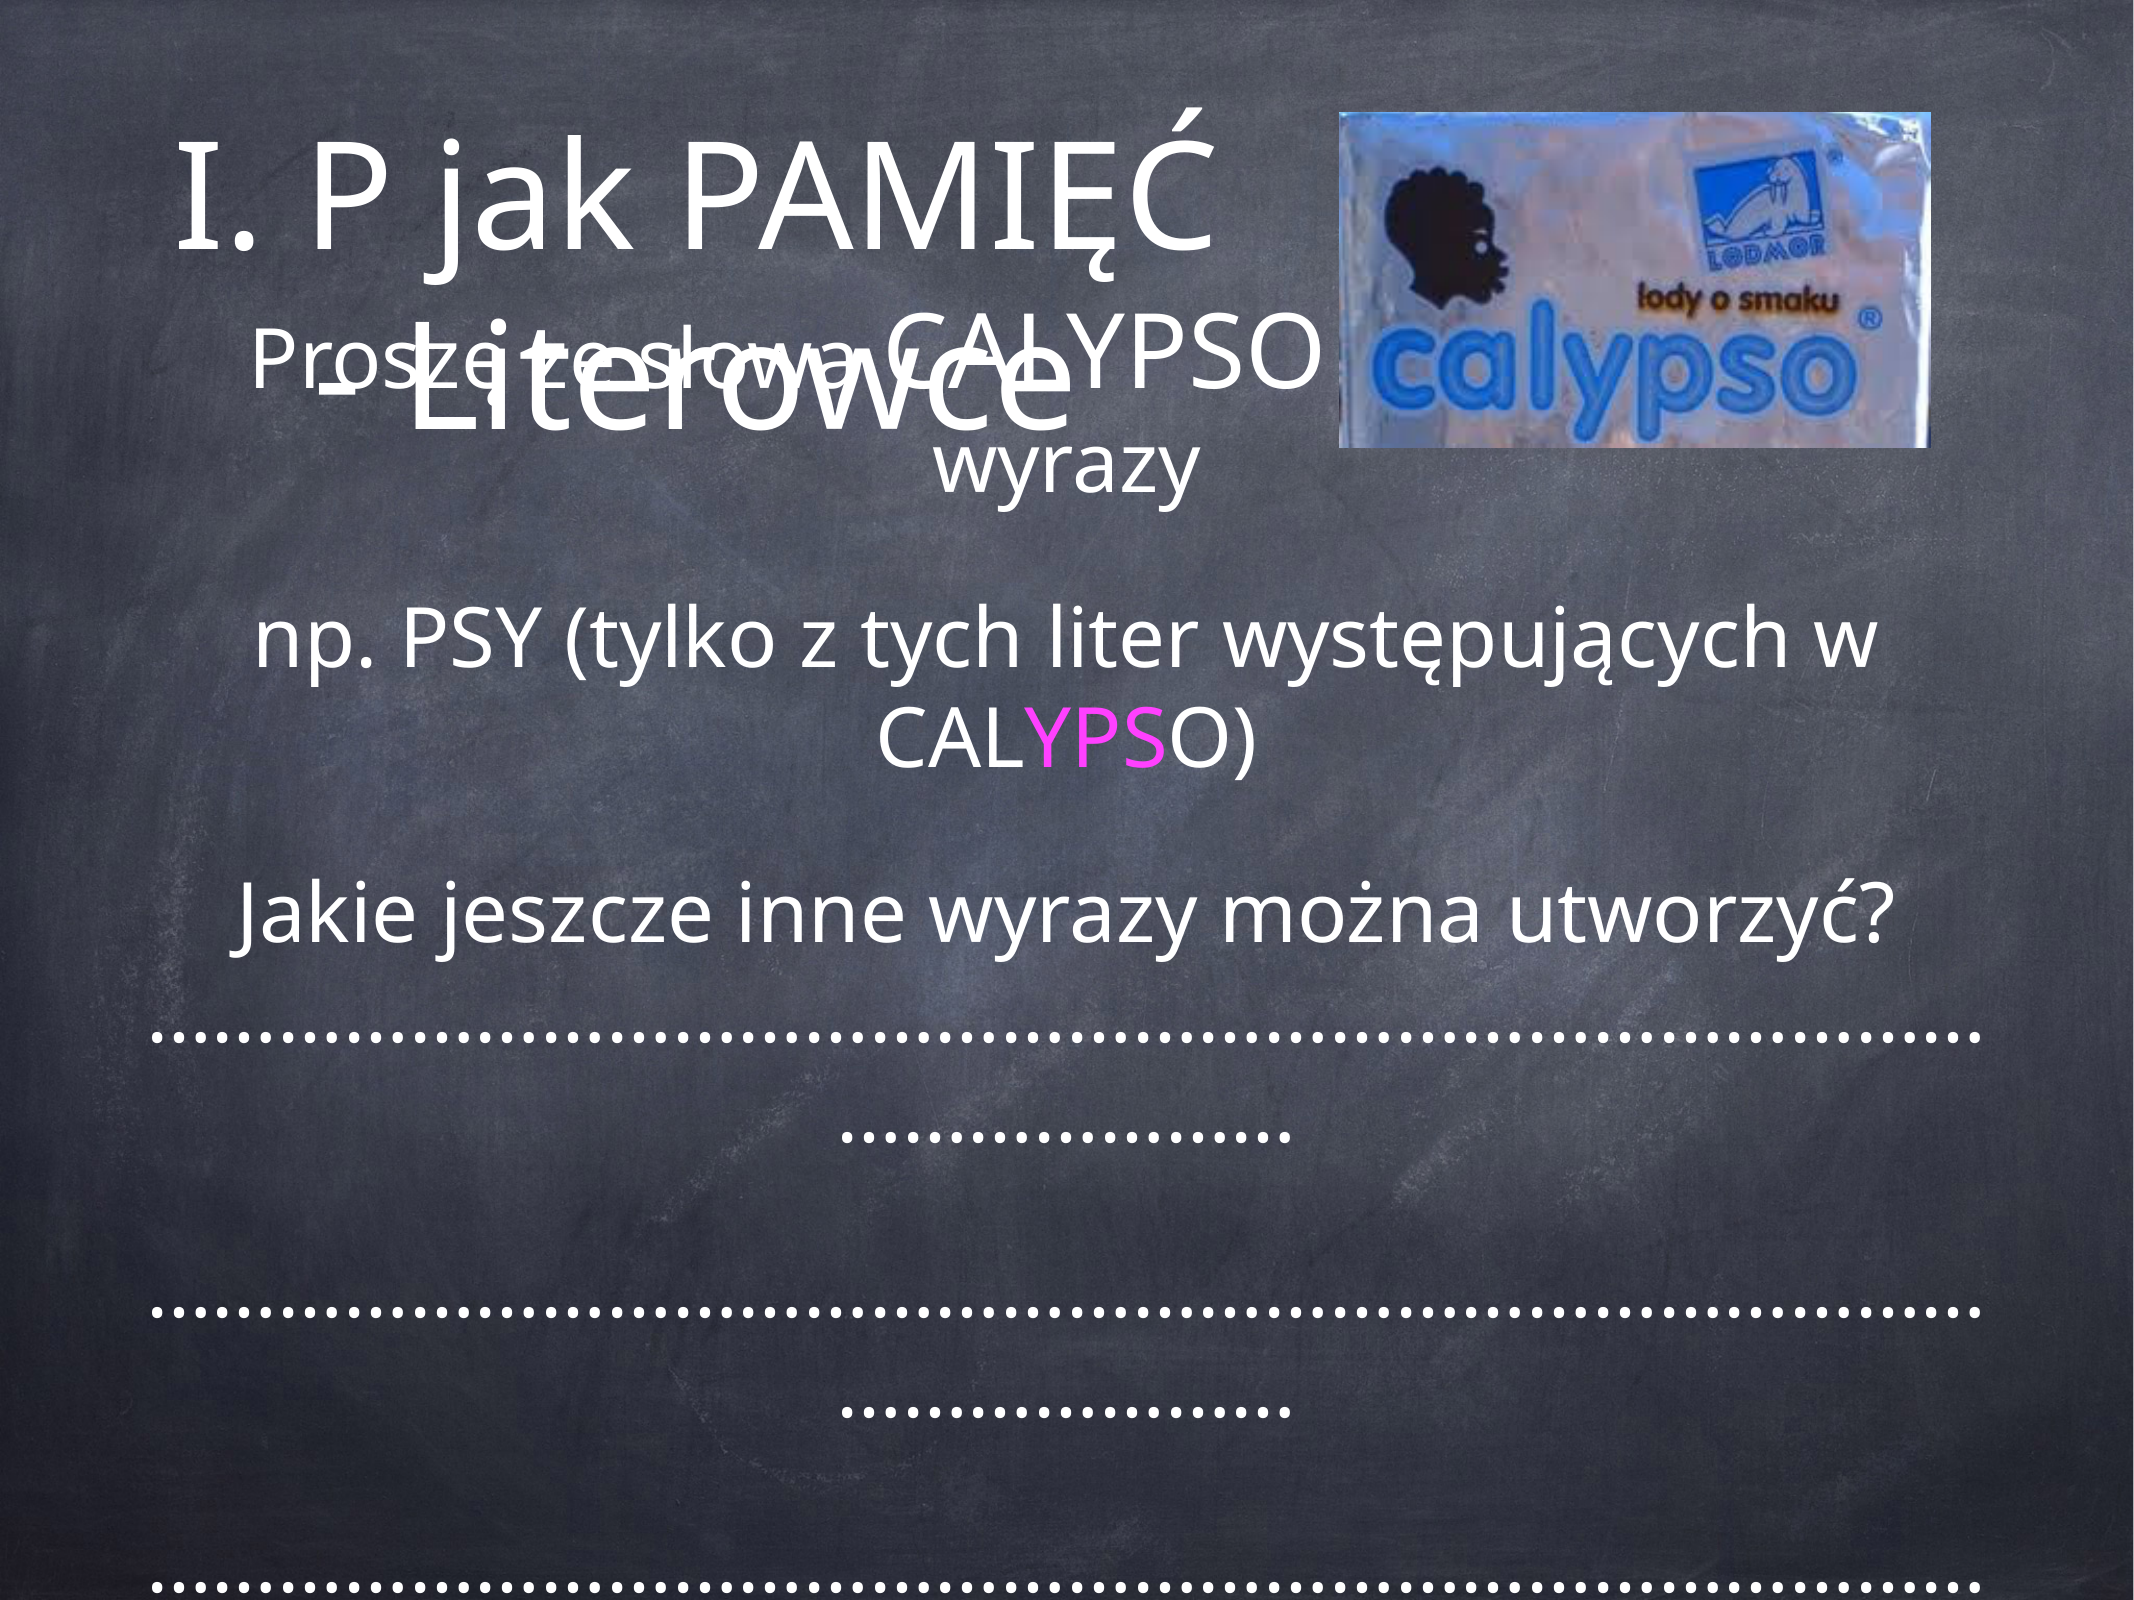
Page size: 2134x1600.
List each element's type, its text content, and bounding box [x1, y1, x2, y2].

title I. P jak PAMIĘĆ - Literowce [0, 70, 1556, 489]
list Proszę ze słowa CALYPSO stworzyć inne wyrazy np. PSY (tylko z tych liter występujących w CALYPSO) Jakie jeszcze inne wyrazy można utworzyć? …………………………………………………………………………………………… …………………………………………………………………………………………… …………………………………………………………………………………………… [111, 484, 2023, 1510]
picture [0, 0, 2134, 1600]
